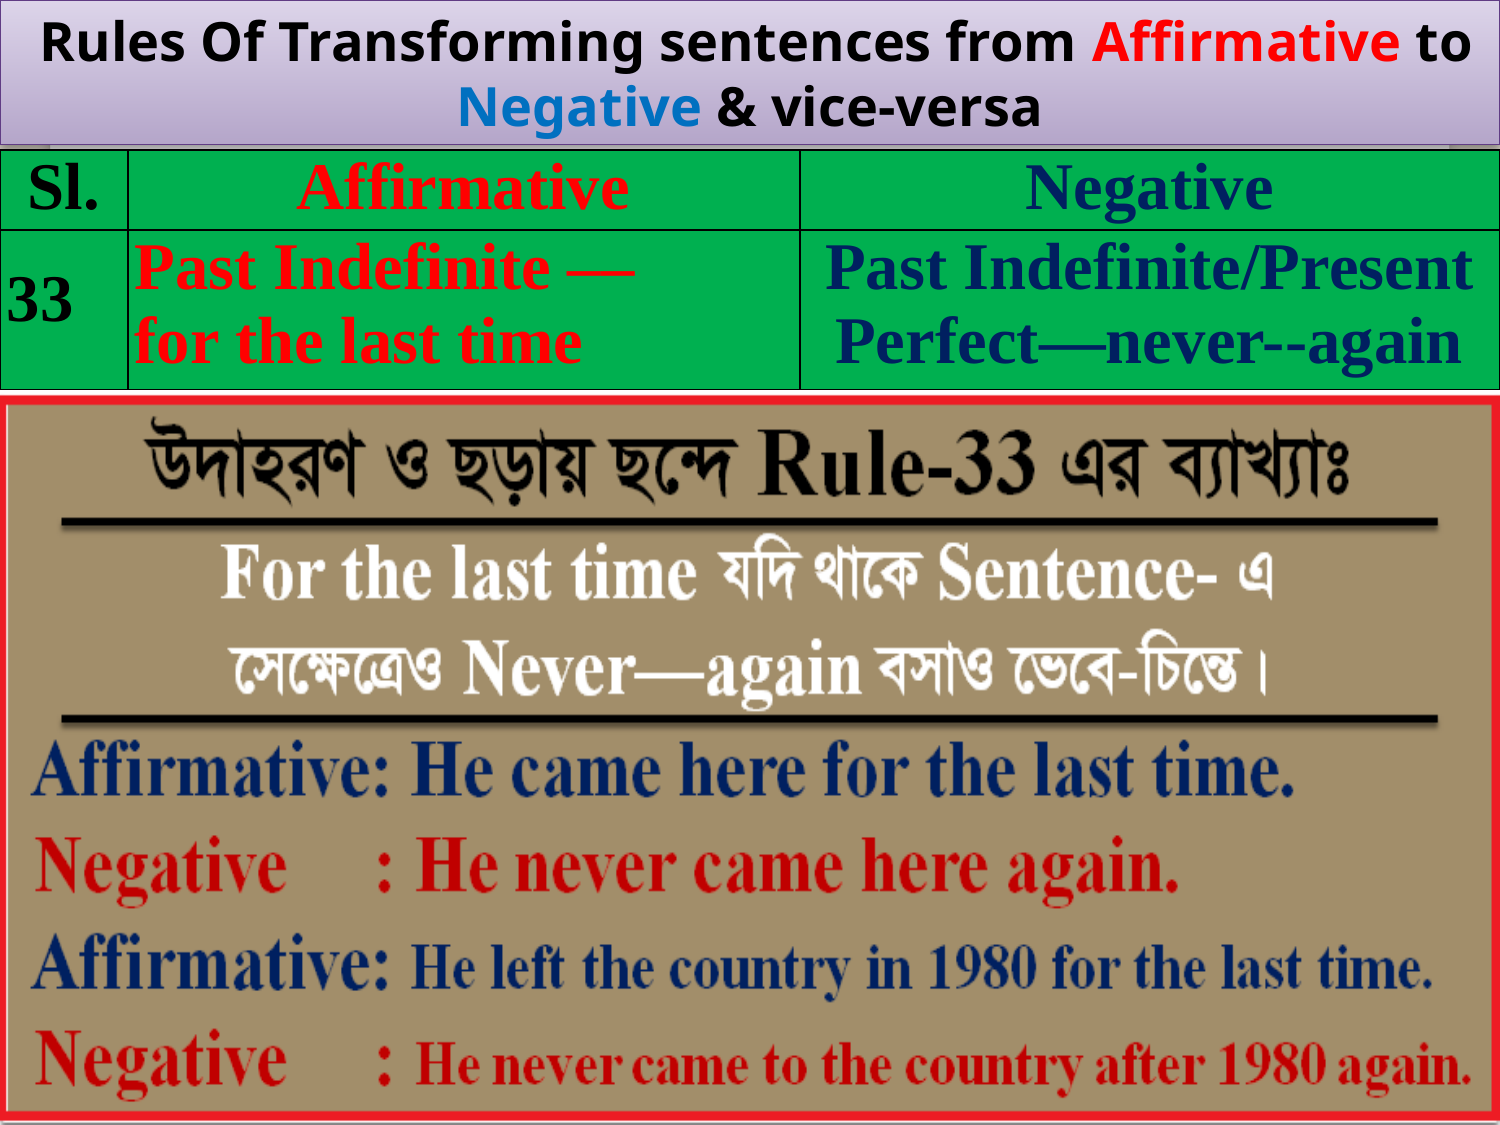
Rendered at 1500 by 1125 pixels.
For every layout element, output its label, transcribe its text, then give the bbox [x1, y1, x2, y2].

table_cell Past Indefinite/Present Perfect—never--again [801, 231, 1499, 389]
text_box Rules Of Transforming sentences from Affirmative to Negative & vice-versa [0, 0, 1500, 145]
table_header Negative [801, 151, 1499, 229]
table_header Sl. [1, 151, 127, 229]
picture [0, 390, 1500, 1125]
table_cell 33 [1, 231, 127, 389]
table_header Affirmative [129, 151, 799, 229]
table_cell Past Indefinite –– for the last time [129, 231, 799, 389]
